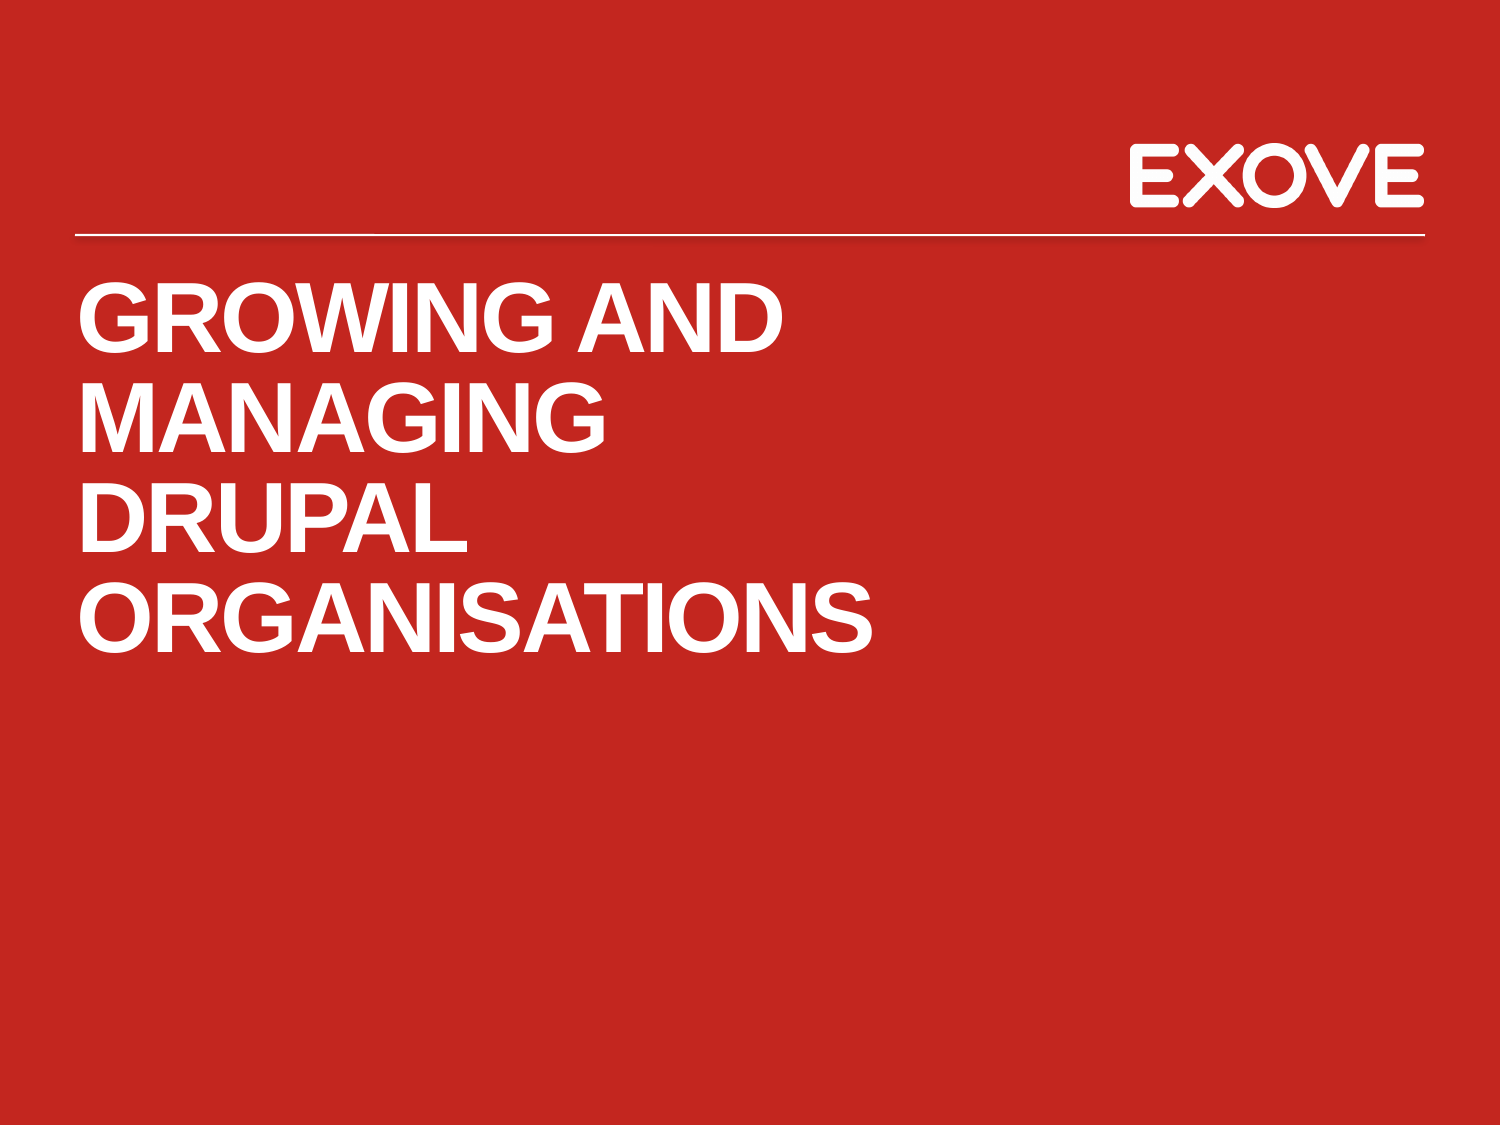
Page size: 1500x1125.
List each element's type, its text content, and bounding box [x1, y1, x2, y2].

title Growing and Managing Drupal Organisations [76, 264, 999, 587]
picture [1130, 143, 1424, 208]
